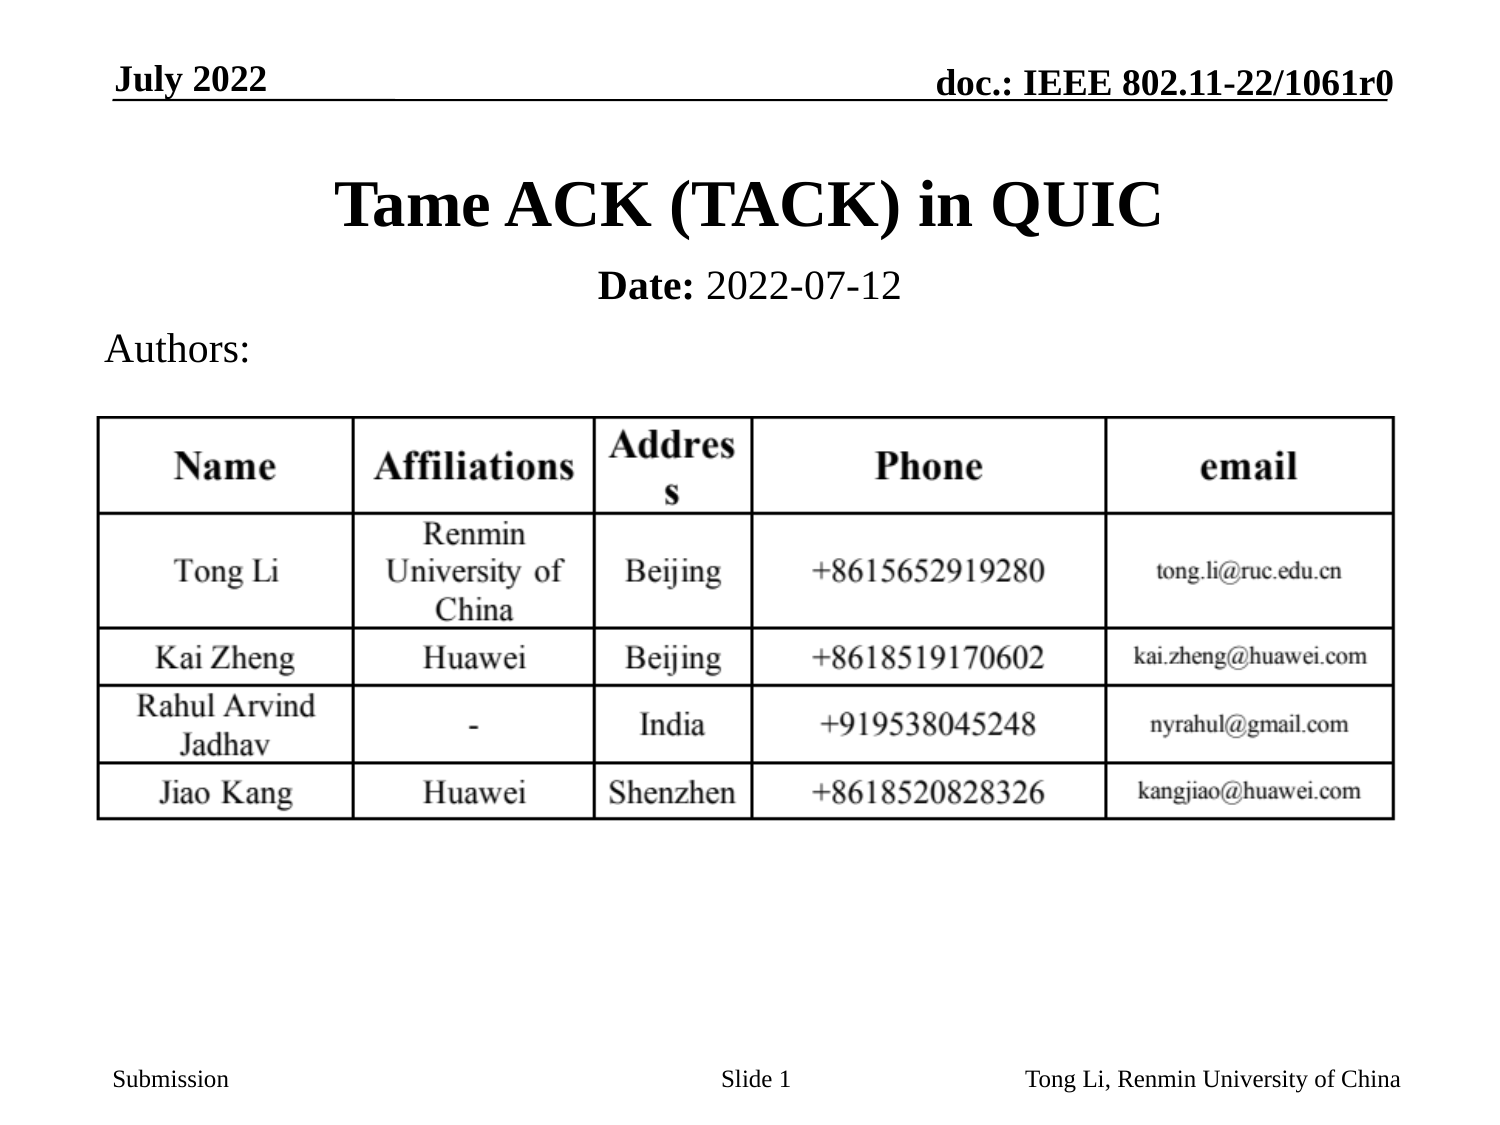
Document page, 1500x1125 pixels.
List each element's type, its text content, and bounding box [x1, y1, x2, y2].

text_box Authors: [89, 313, 327, 376]
list Date: 2022-07-12 [112, 249, 1388, 316]
slide_number Slide 1 [712, 1061, 800, 1123]
title Tame ACK (TACK) in QUIC [112, 112, 1388, 249]
footer Tong Li, Renmin University of China [902, 1061, 1402, 1093]
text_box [83, 416, 1422, 865]
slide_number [114, 54, 493, 100]
